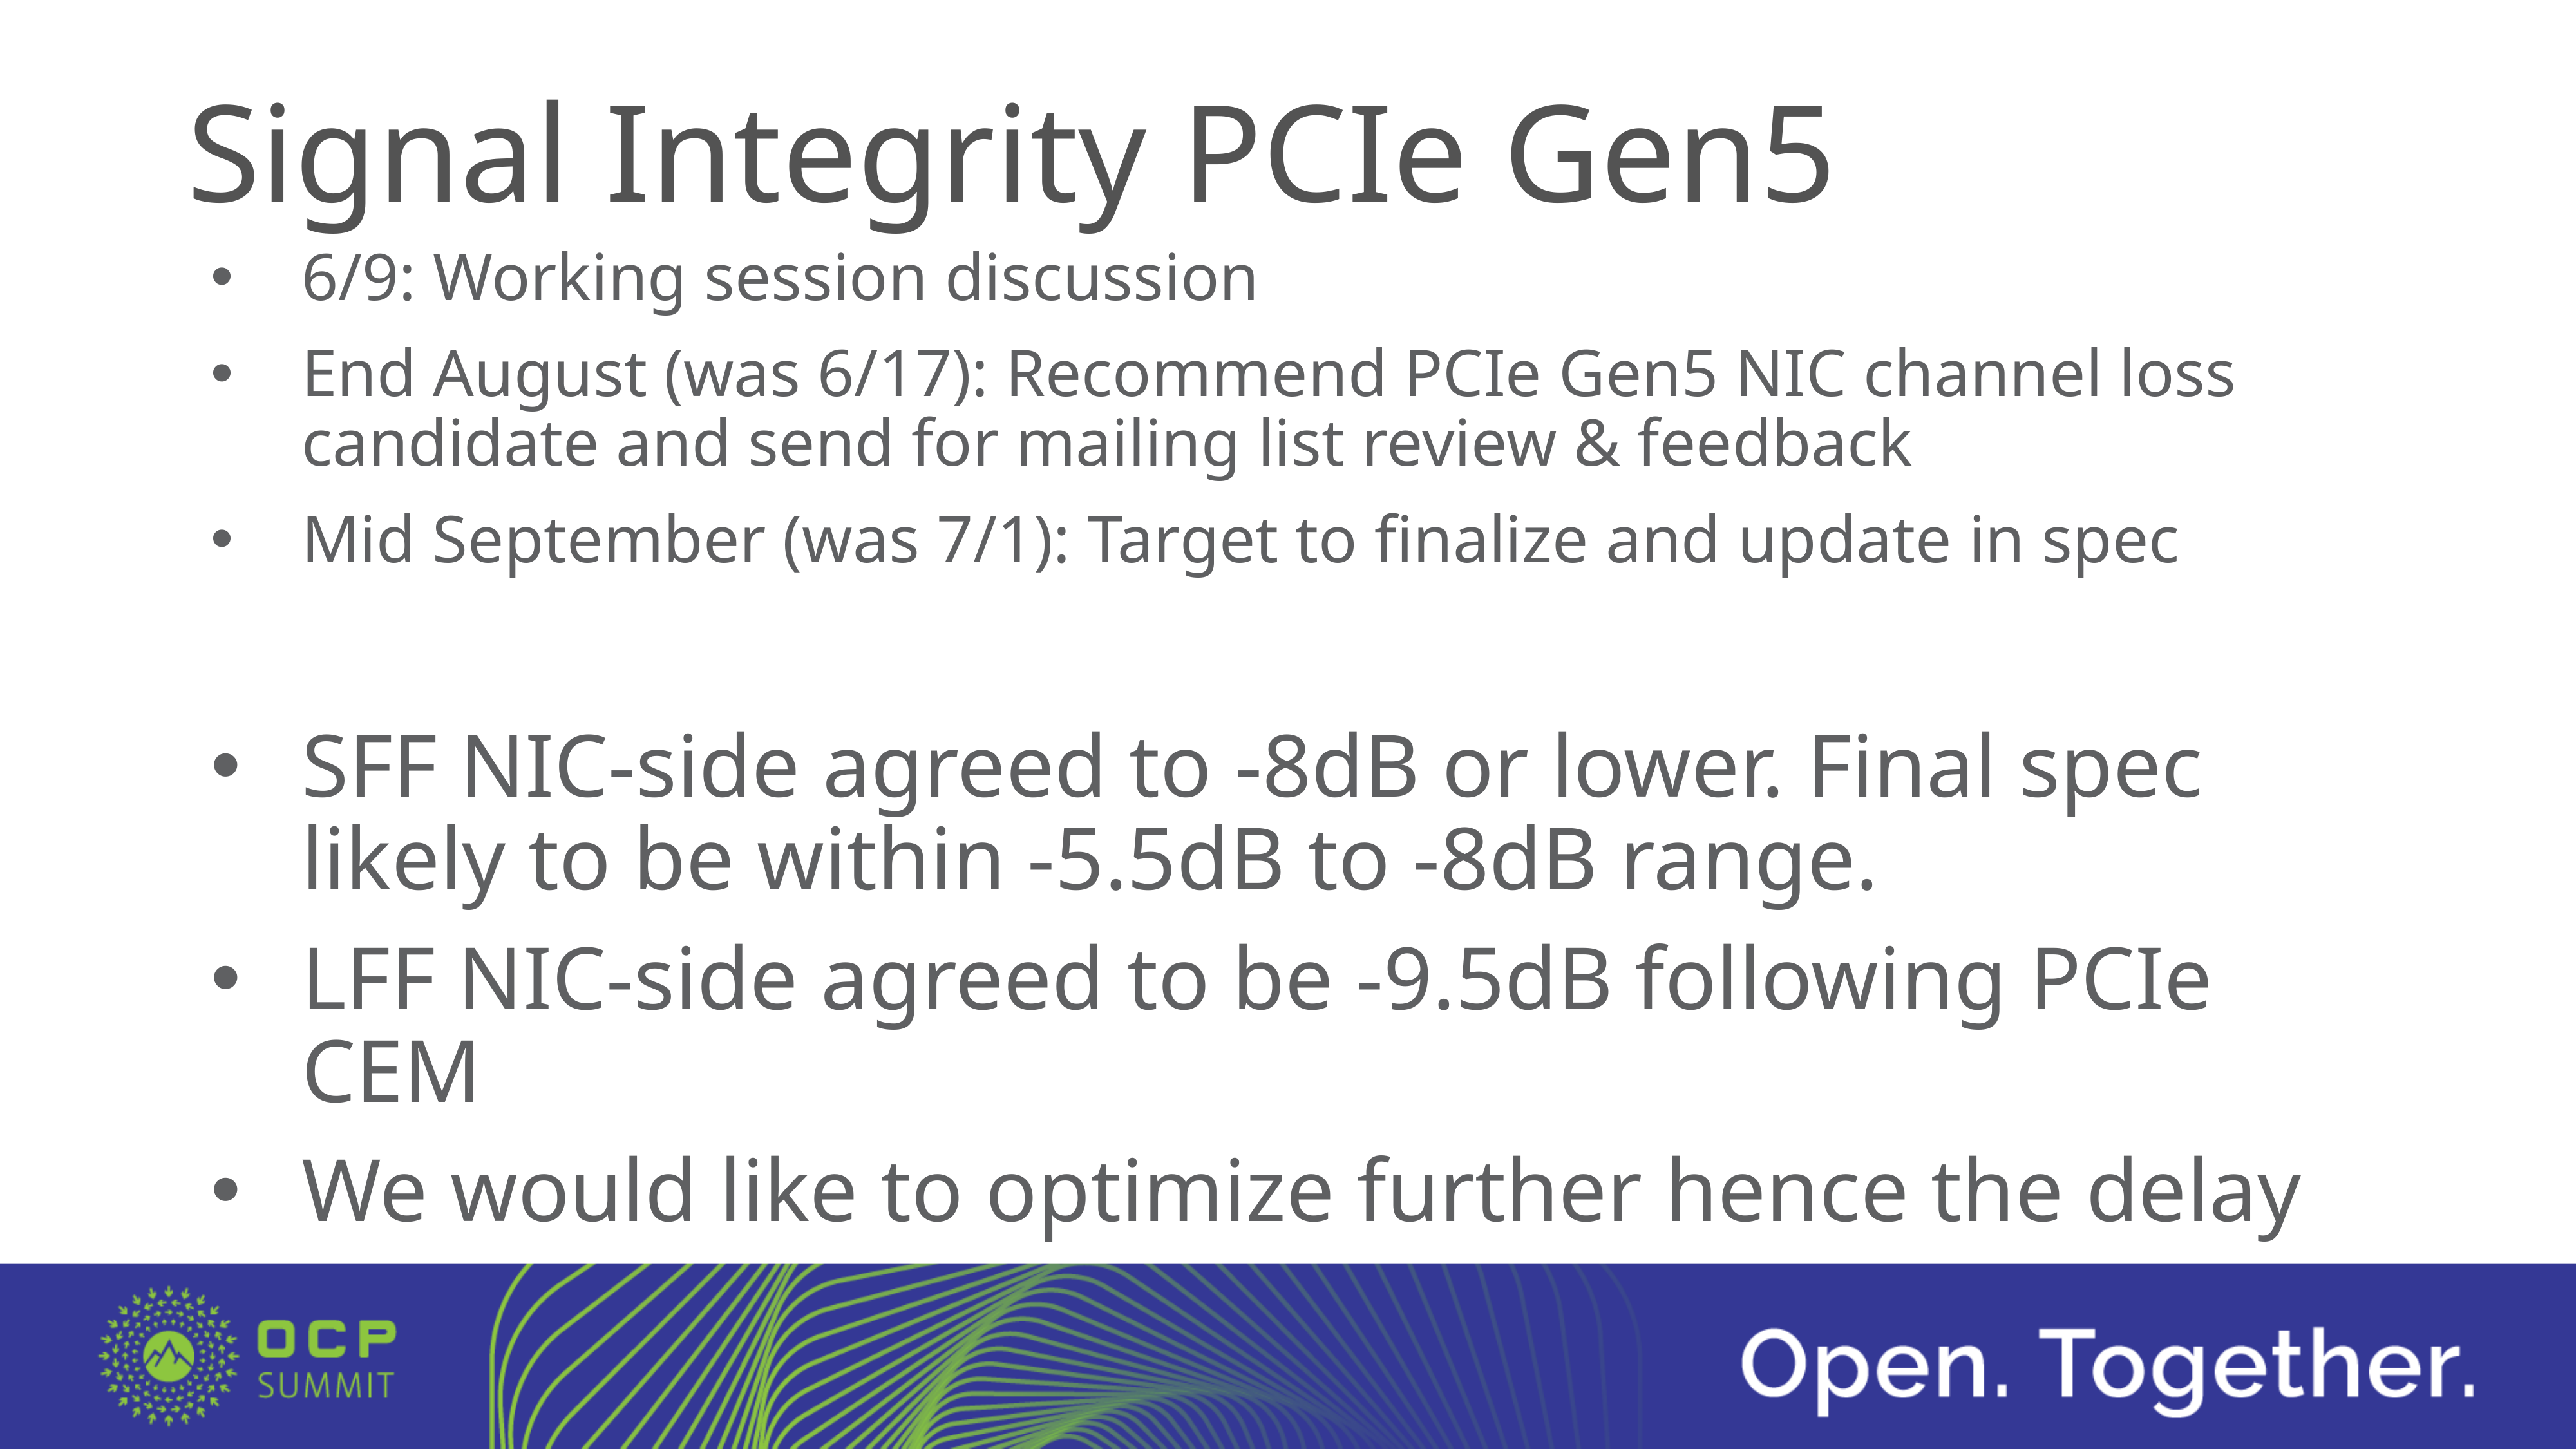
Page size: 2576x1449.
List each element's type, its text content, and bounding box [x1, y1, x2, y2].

list 6/9: Working session discussion End August (was 6/17): Recommend PCIe Gen5 NIC channel loss candidate and send for mailing list review & feedback Mid September (was 7/1): Target to finalize and update in spec SFF NIC-side agreed to -8dB or lower. Final spec likely to be within -5.5dB to -8dB range. LFF NIC-side agreed to be -9.5dB following PCIe CEM We would like to optimize further hence the delay [177, 240, 2359, 1160]
title Signal Integrity PCIe Gen5 [177, 77, 2399, 240]
picture [0, 0, 2576, 1449]
